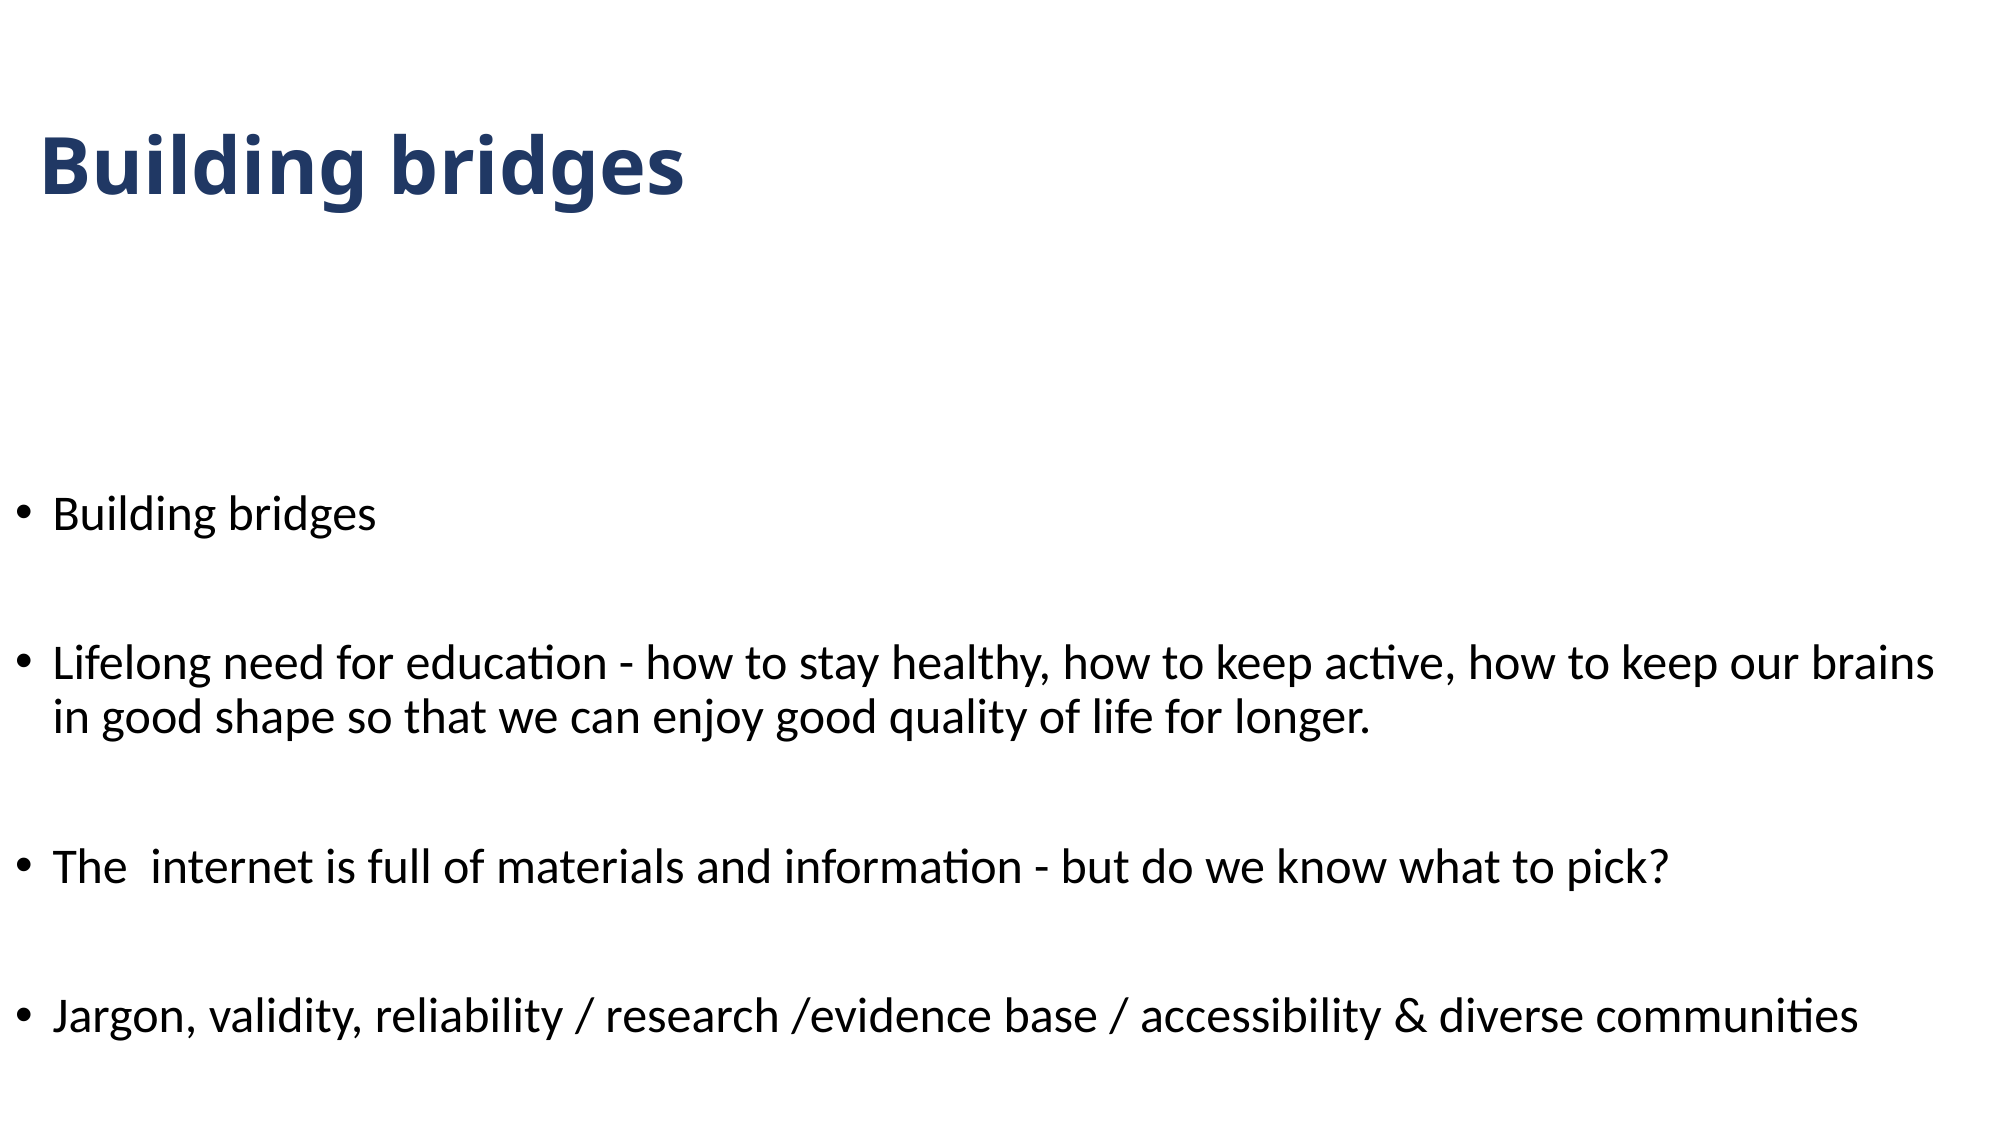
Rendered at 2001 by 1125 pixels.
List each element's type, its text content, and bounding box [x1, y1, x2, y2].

title Building bridges [23, 59, 1969, 278]
list Building bridges Lifelong need for education - how to stay healthy, how to keep active, how to keep our brains in good shape so that we can enjoy good quality of life for longer. The internet is full of materials and information - but do we know what to pick? Jargon, validity, reliability / research /evidence base / accessibility & diverse communities [0, 347, 1969, 1082]
